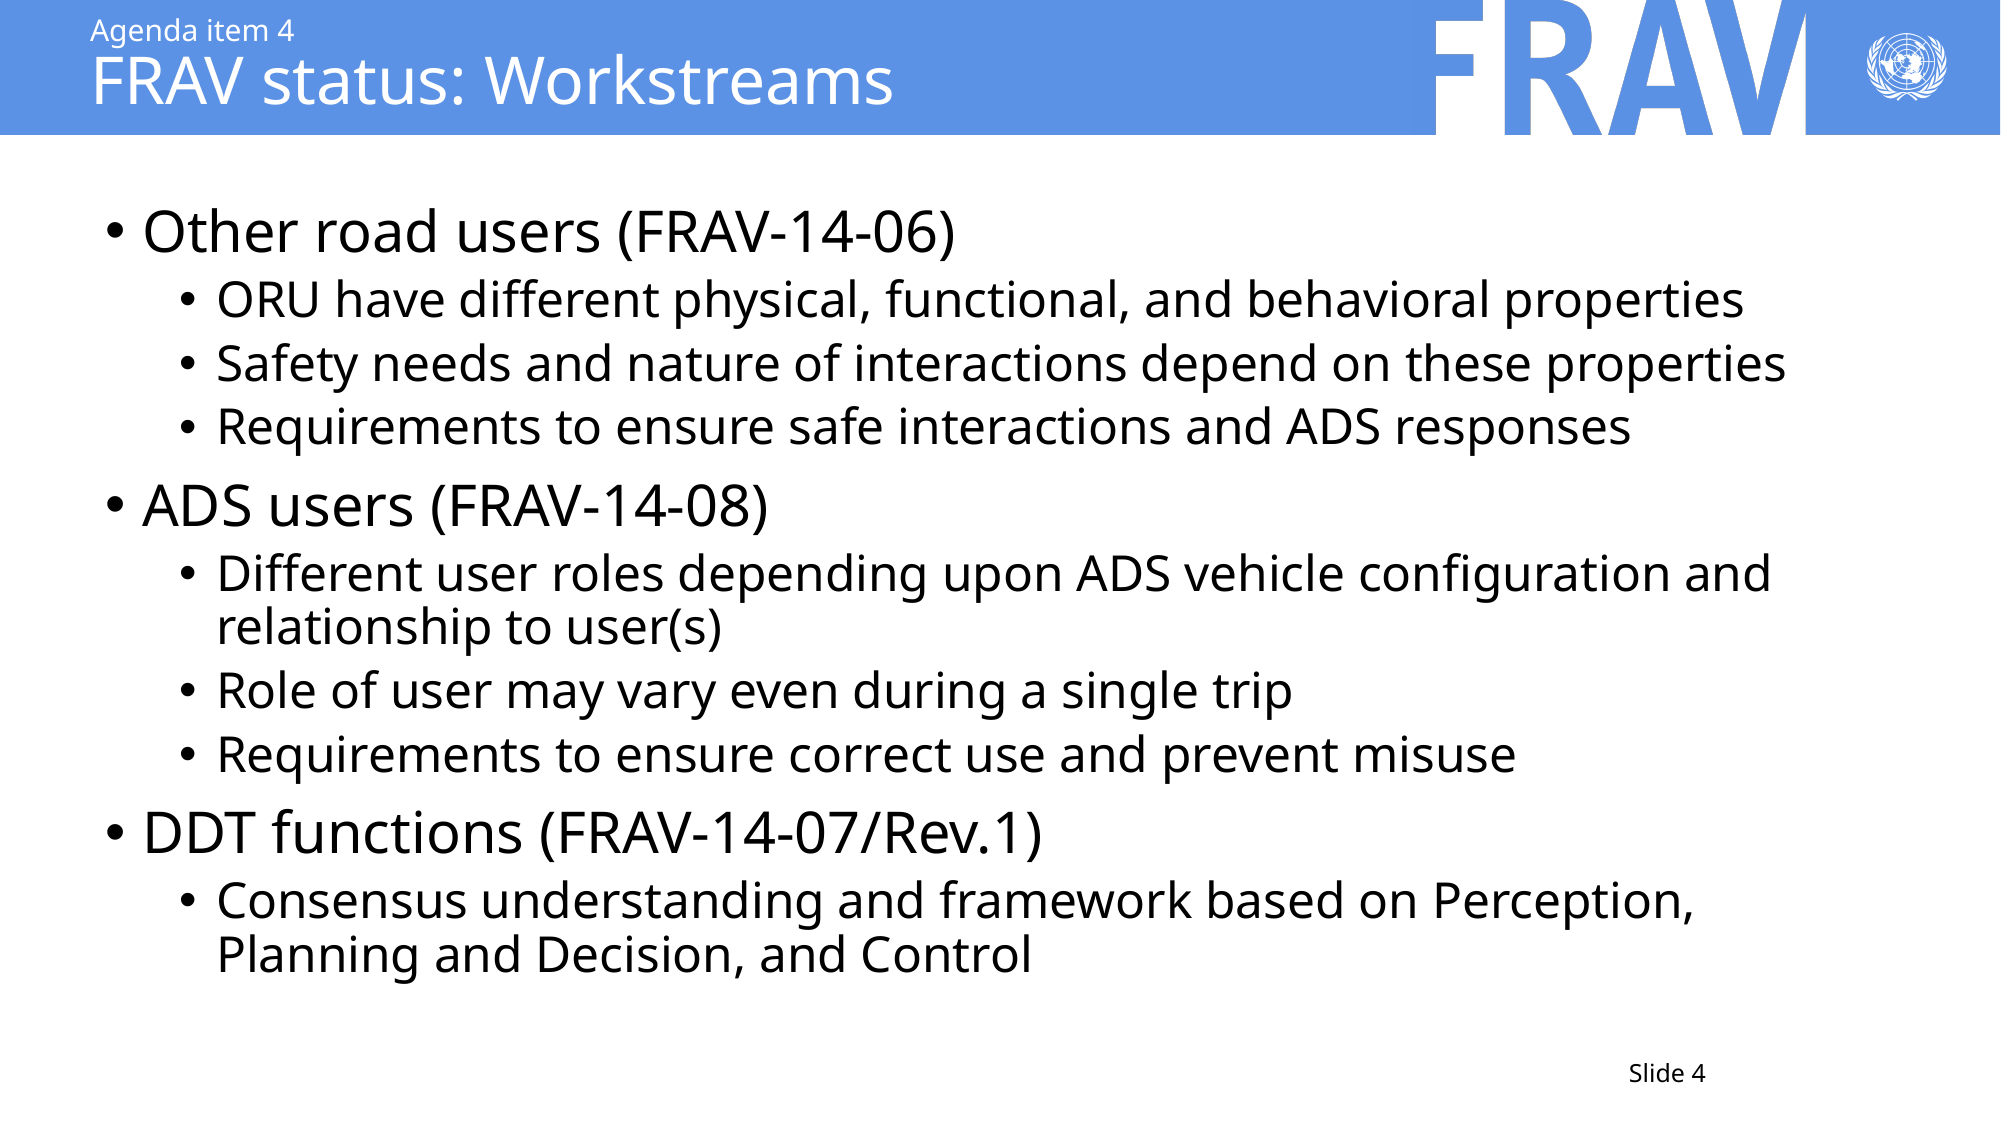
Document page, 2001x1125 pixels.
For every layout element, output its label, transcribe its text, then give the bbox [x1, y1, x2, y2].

picture [1410, 0, 2001, 135]
title Agenda item 4 FRAV status: Workstreams [75, 7, 1395, 128]
list Other road users (FRAV-14-06) ORU have different physical, functional, and behavioral properties Safety needs and nature of interactions depend on these properties Requirements to ensure safe interactions and ADS responses ADS users (FRAV-14-08) Different user roles depending upon ADS vehicle configuration and relationship to user(s) Role of user may vary even during a single trip Requirements to ensure correct use and prevent misuse DDT functions (FRAV-14-07/Rev.1) Consensus understanding and framework based on Perception, Planning and Decision, and Control [90, 195, 1815, 1045]
